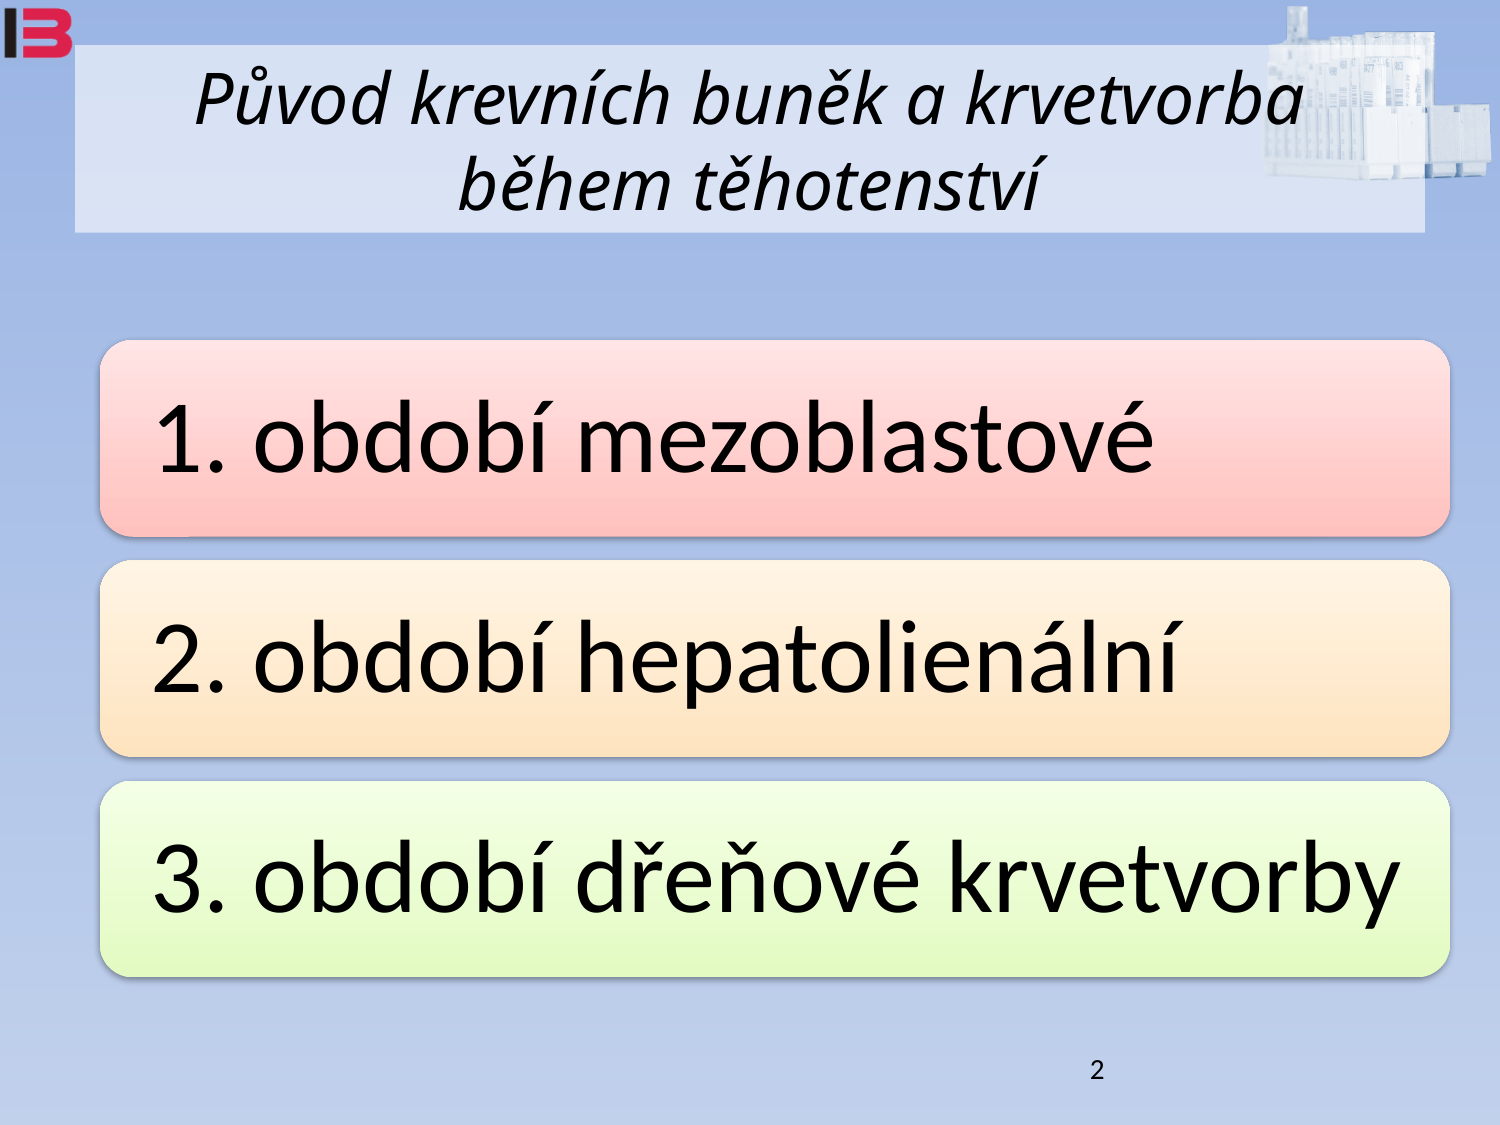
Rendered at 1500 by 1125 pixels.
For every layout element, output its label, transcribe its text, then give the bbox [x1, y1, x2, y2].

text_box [99, 287, 1451, 1031]
slide_number 2 [1074, 1042, 1425, 1103]
title Původ krevních buněk a krvetvorba během těhotenství [75, 45, 1425, 233]
picture [4, 5, 78, 61]
